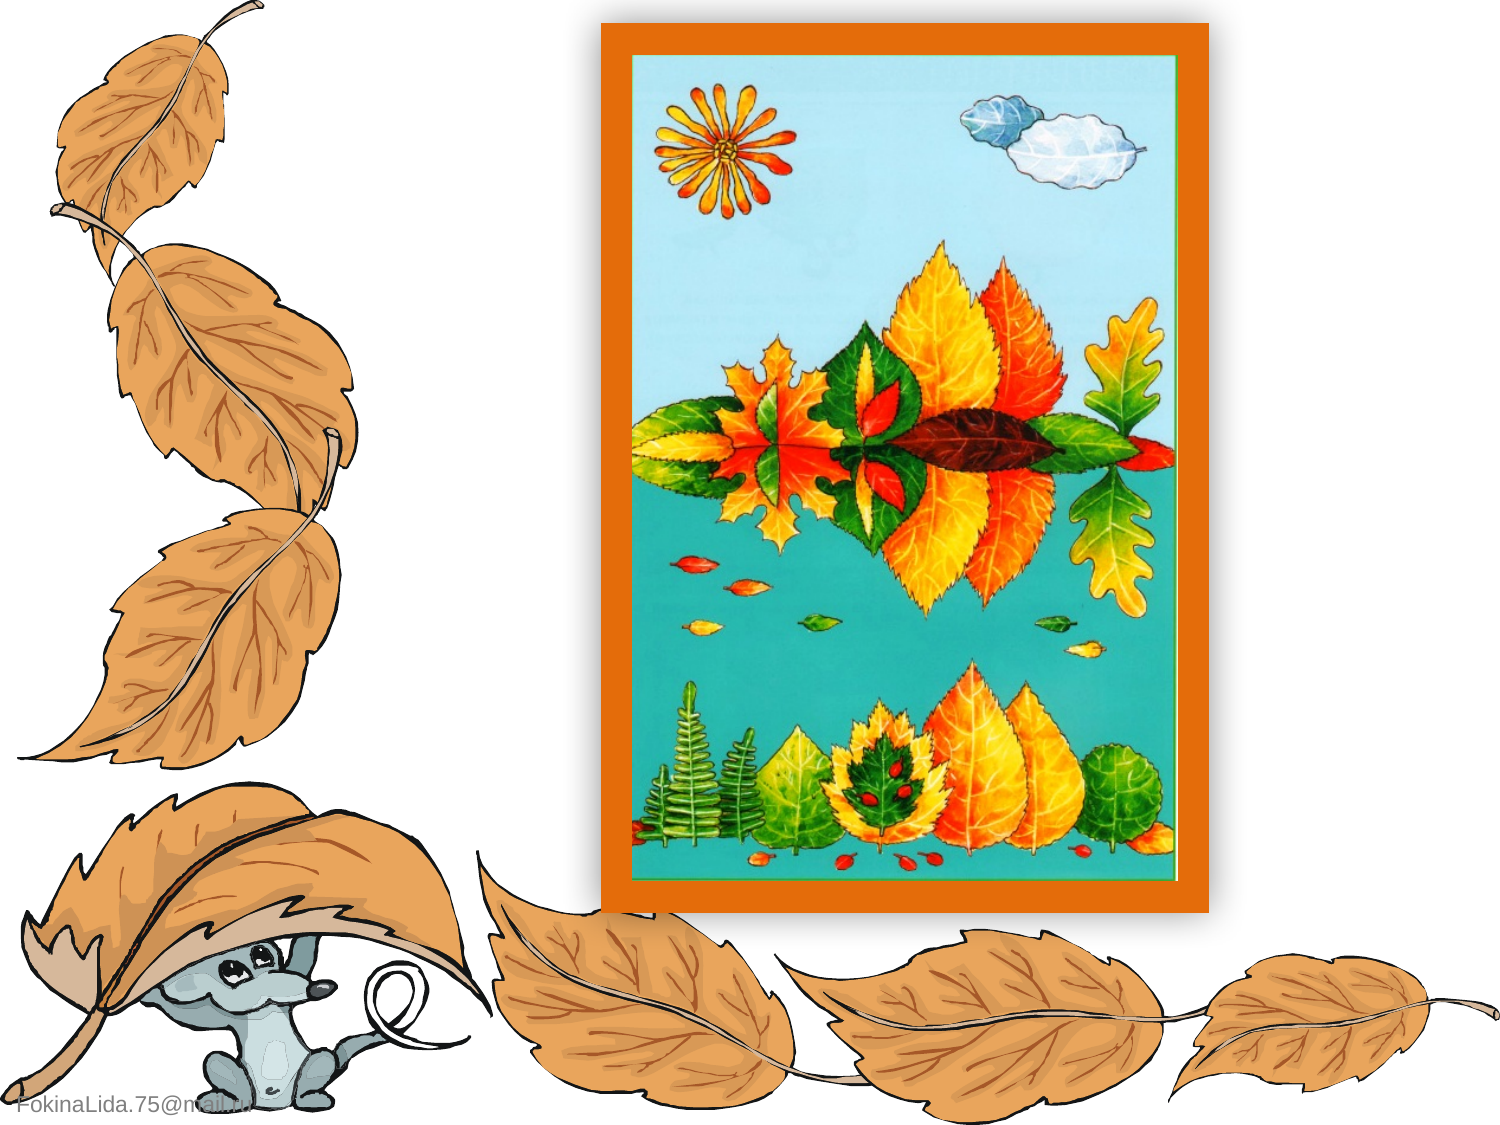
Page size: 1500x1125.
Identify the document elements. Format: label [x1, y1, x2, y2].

picture [631, 54, 1178, 882]
